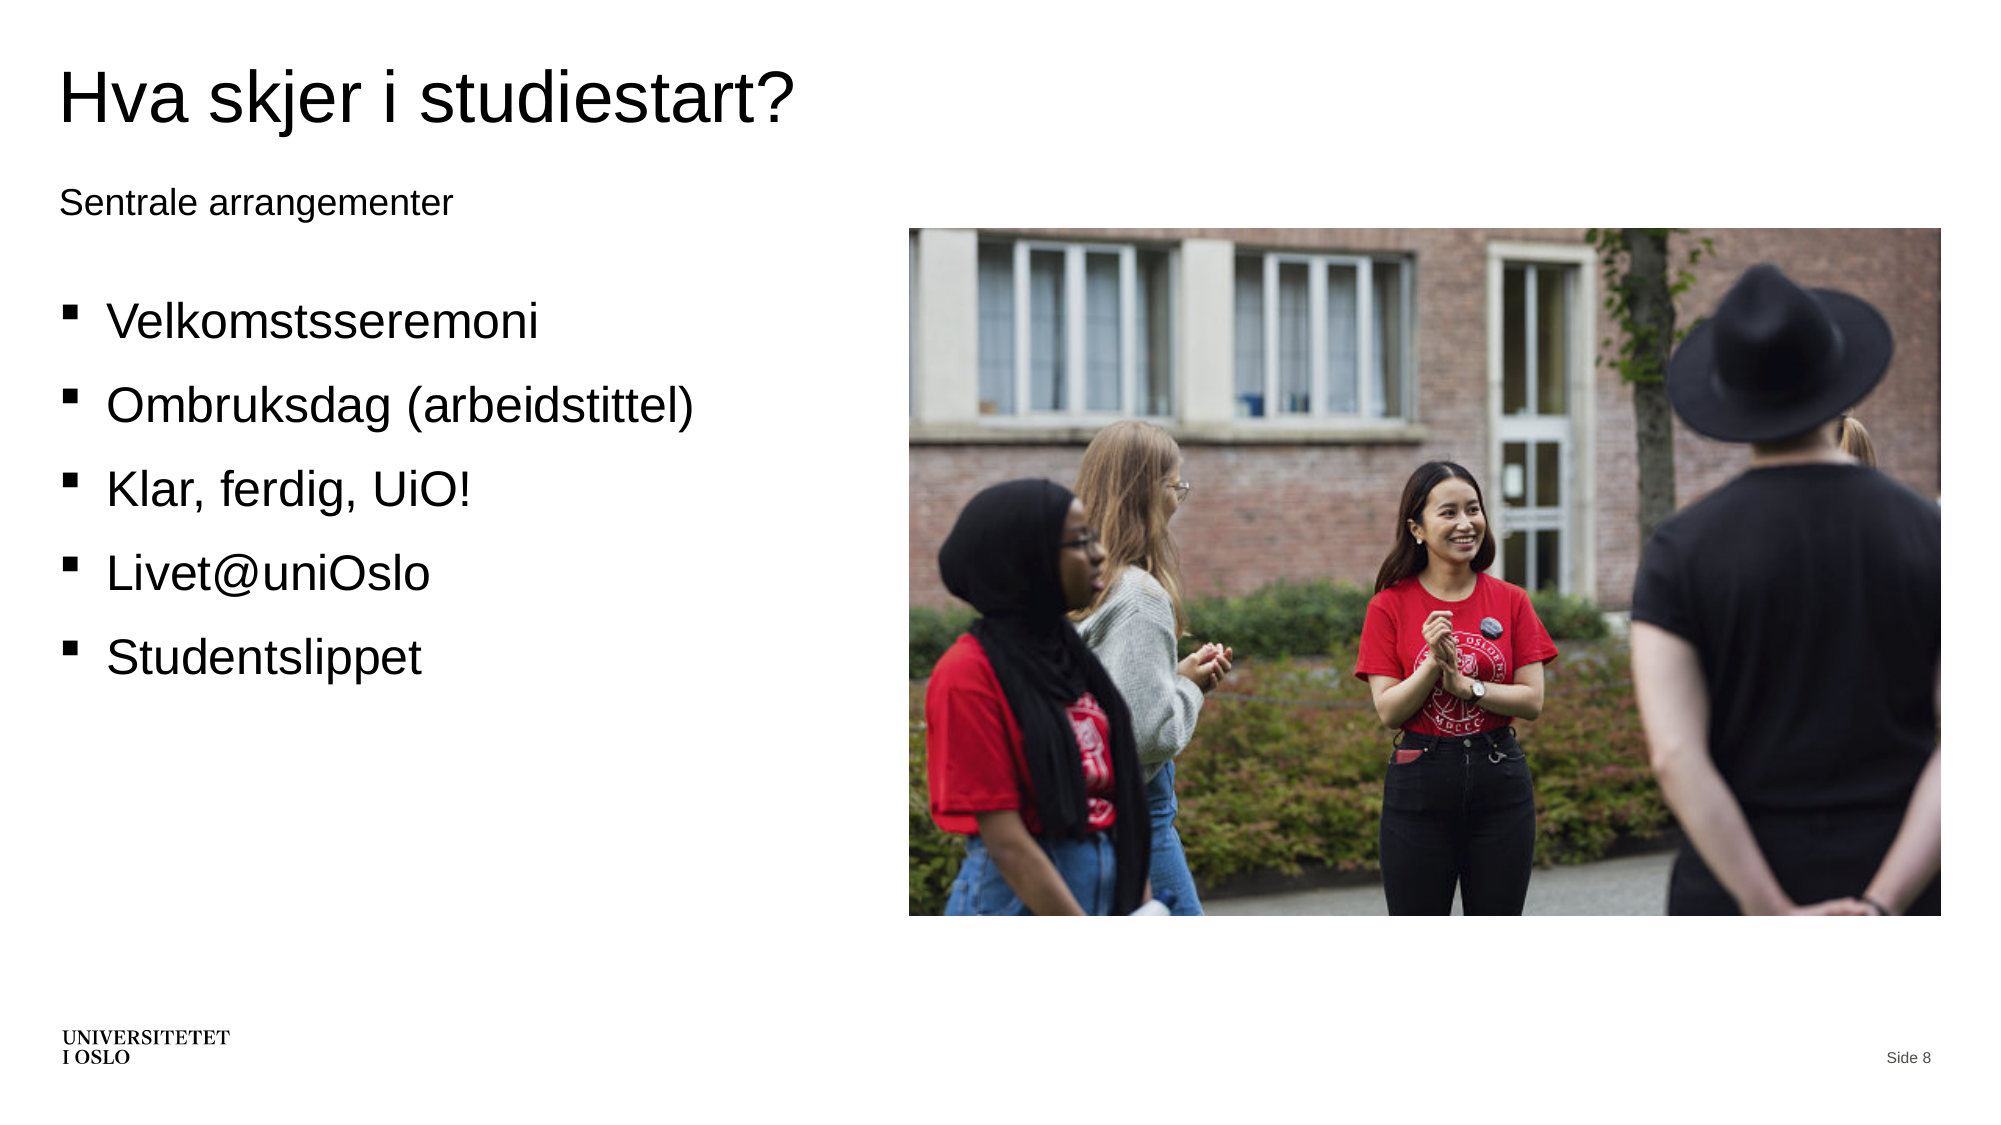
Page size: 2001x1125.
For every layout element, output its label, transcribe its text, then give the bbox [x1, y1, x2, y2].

picture [62, 1030, 230, 1064]
subtitle Sentrale arrangementer [59, 177, 960, 259]
title Hva skjer i studiestart? [59, 59, 960, 148]
list Velkomstsseremoni Ombruksdag (arbeidstittel) Klar, ferdig, UiO! Livet@uniOslo Studentslippet [59, 288, 960, 994]
picture [909, 228, 1941, 916]
slide_number Side 8 [1848, 1027, 1947, 1088]
